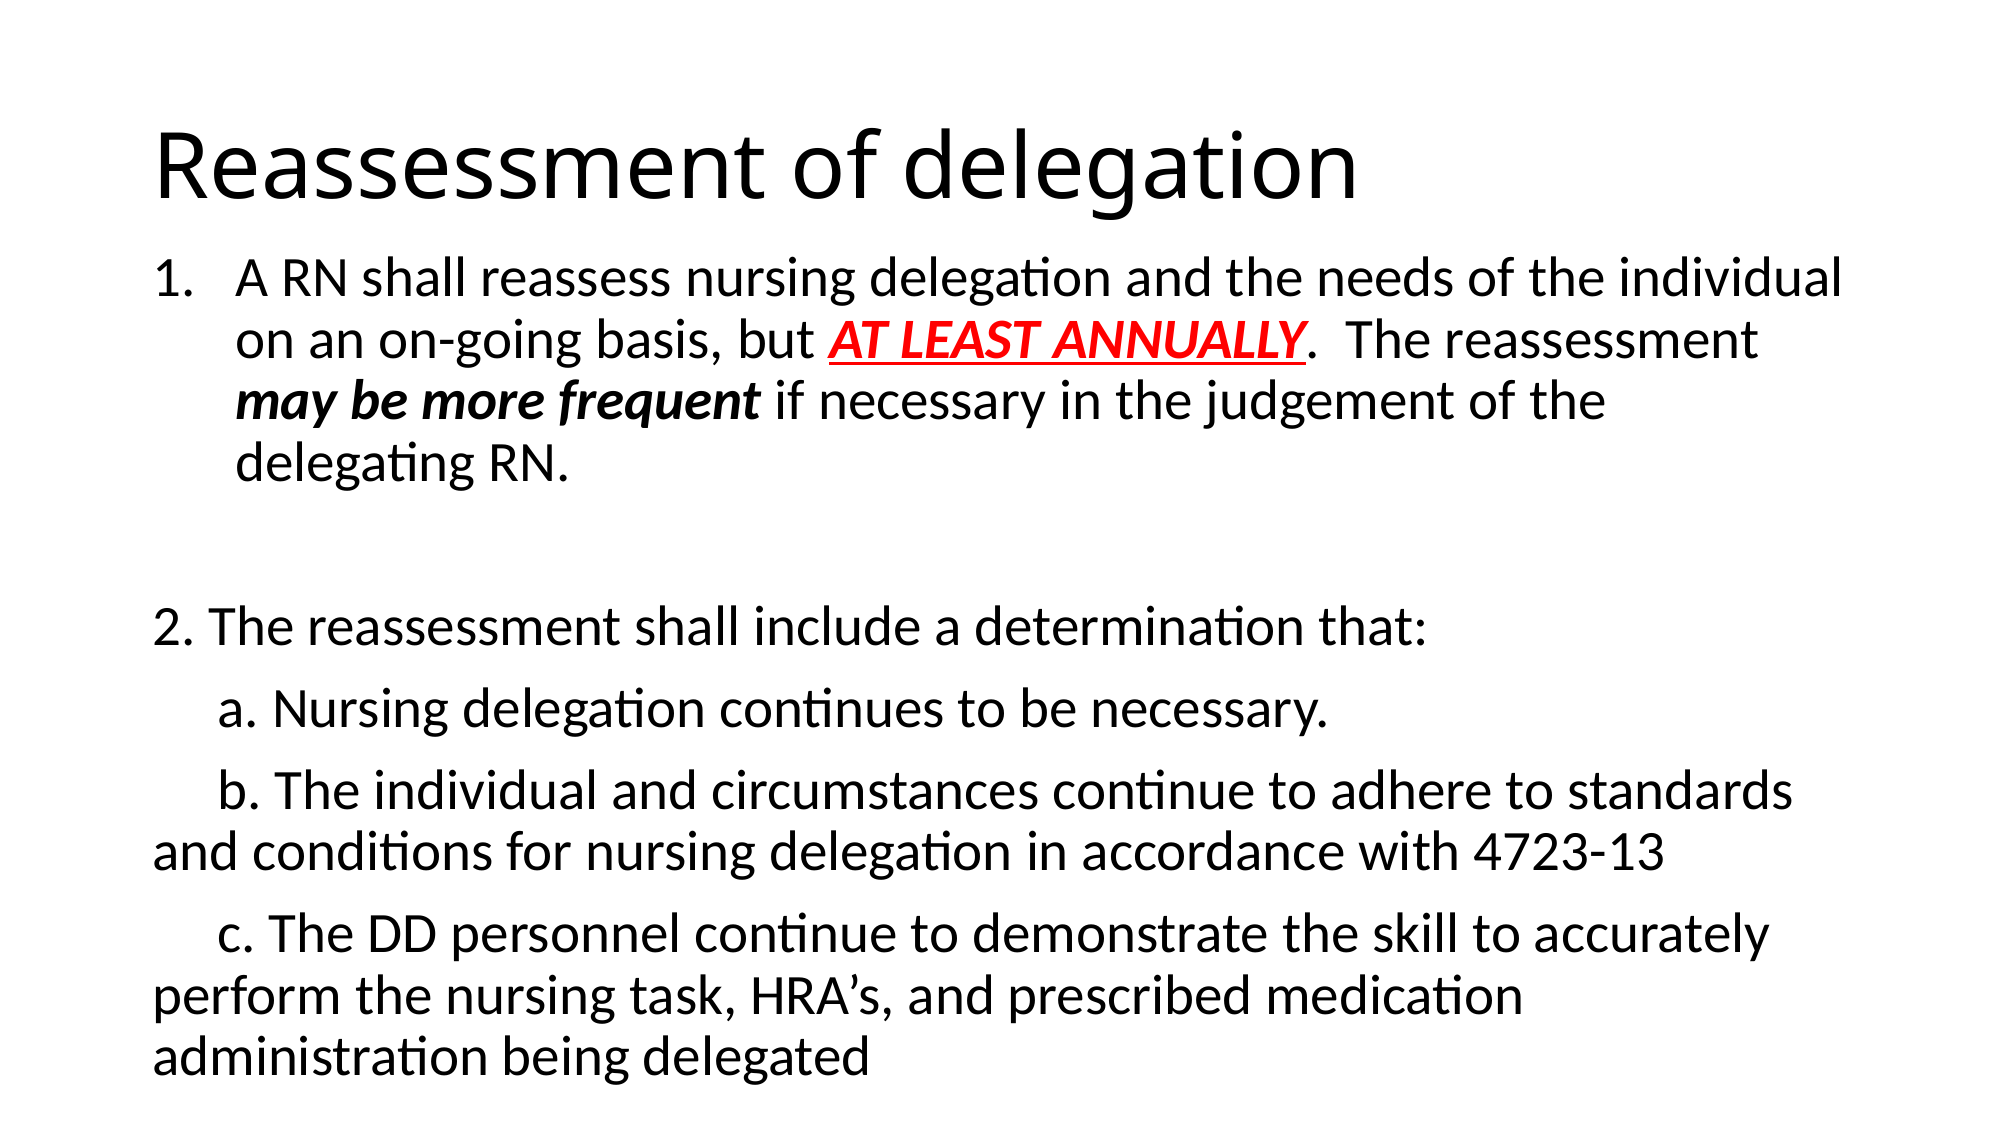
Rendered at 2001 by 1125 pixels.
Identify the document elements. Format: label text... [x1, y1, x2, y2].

title Reassessment of delegation [137, 59, 1863, 239]
list A RN shall reassess nursing delegation and the needs of the individual on an on-going basis, but AT LEAST ANNUALLY. The reassessment may be more frequent if necessary in the judgement of the delegating RN. 2. The reassessment shall include a determination that: a. Nursing delegation continues to be necessary. b. The individual and circumstances continue to adhere to standards and conditions for nursing delegation in accordance with 4723-13 c. The DD personnel continue to demonstrate the skill to accurately perform the nursing task, HRA’s, and prescribed medication administration being delegated [137, 239, 1863, 1100]
